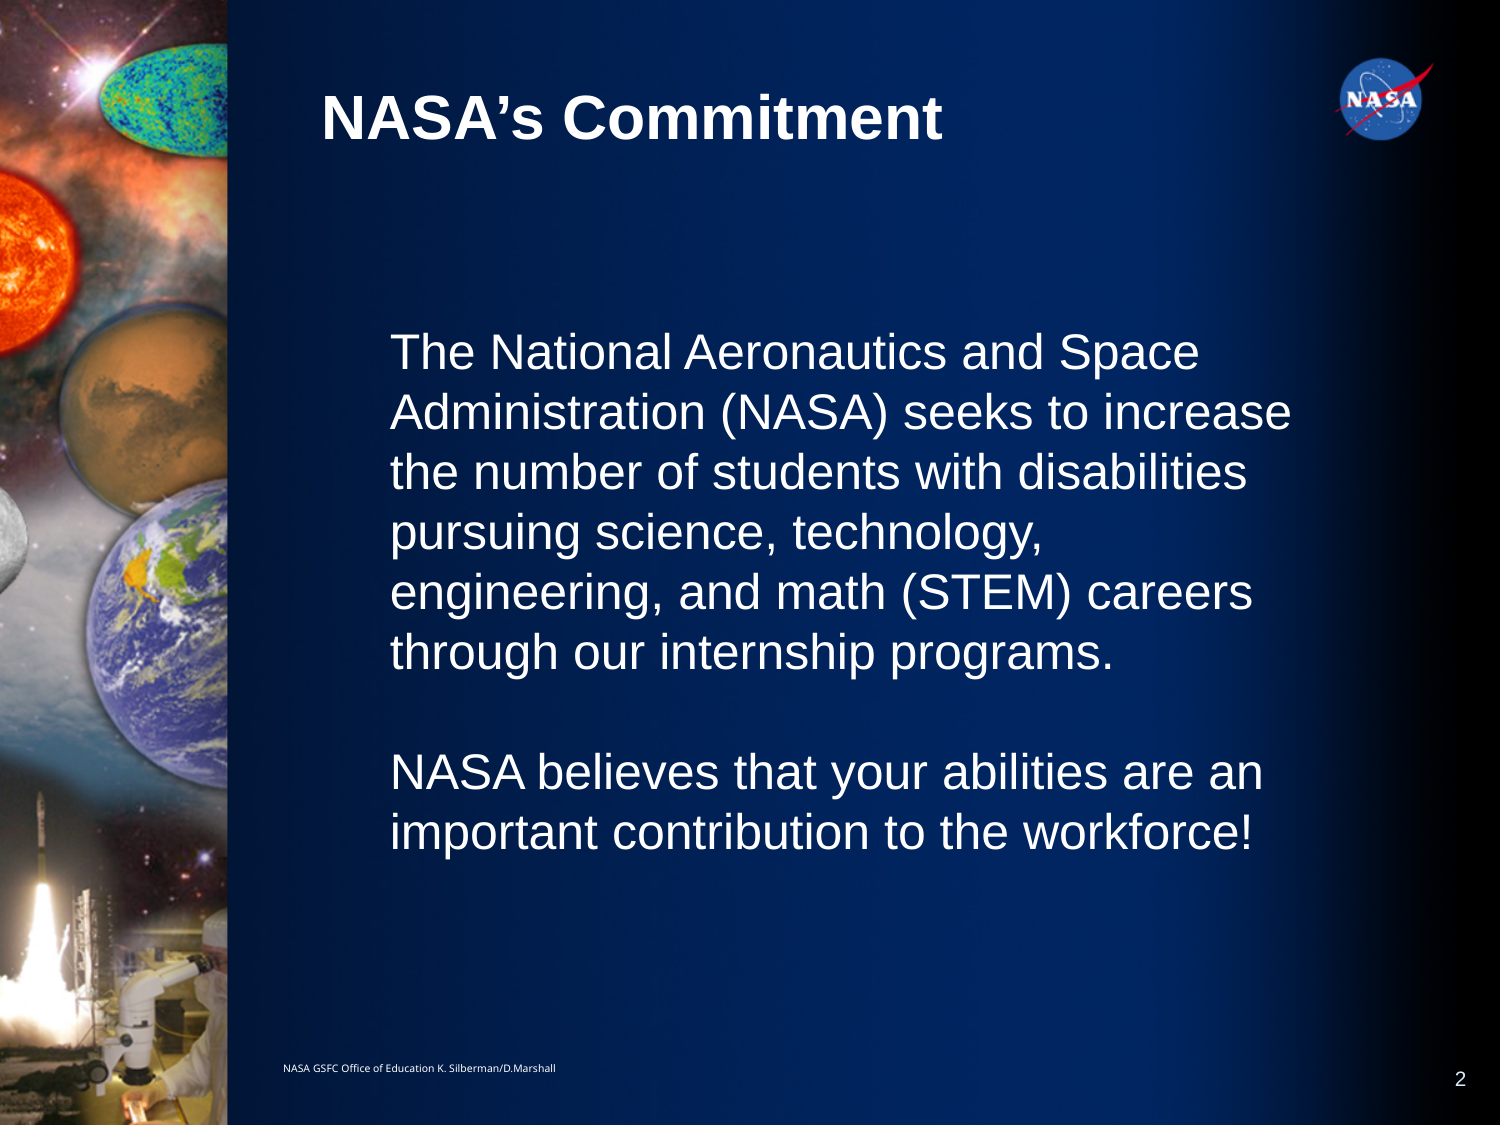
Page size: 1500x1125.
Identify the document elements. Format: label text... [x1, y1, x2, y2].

picture [0, 0, 1500, 1125]
text_box The National Aeronautics and Space Administration (NASA) seeks to increase the number of students with disabilities pursuing science, technology, engineering, and math (STEM) careers through our internship programs. NASA believes that your abilities are an important contribution to the workforce! [374, 312, 1347, 868]
slide_number 2 [1168, 1058, 1482, 1119]
text_box NASA’s Commitment [306, 69, 1284, 160]
footer NASA GSFC Office of Education K. Silberman/D.Marshall [267, 1053, 583, 1092]
